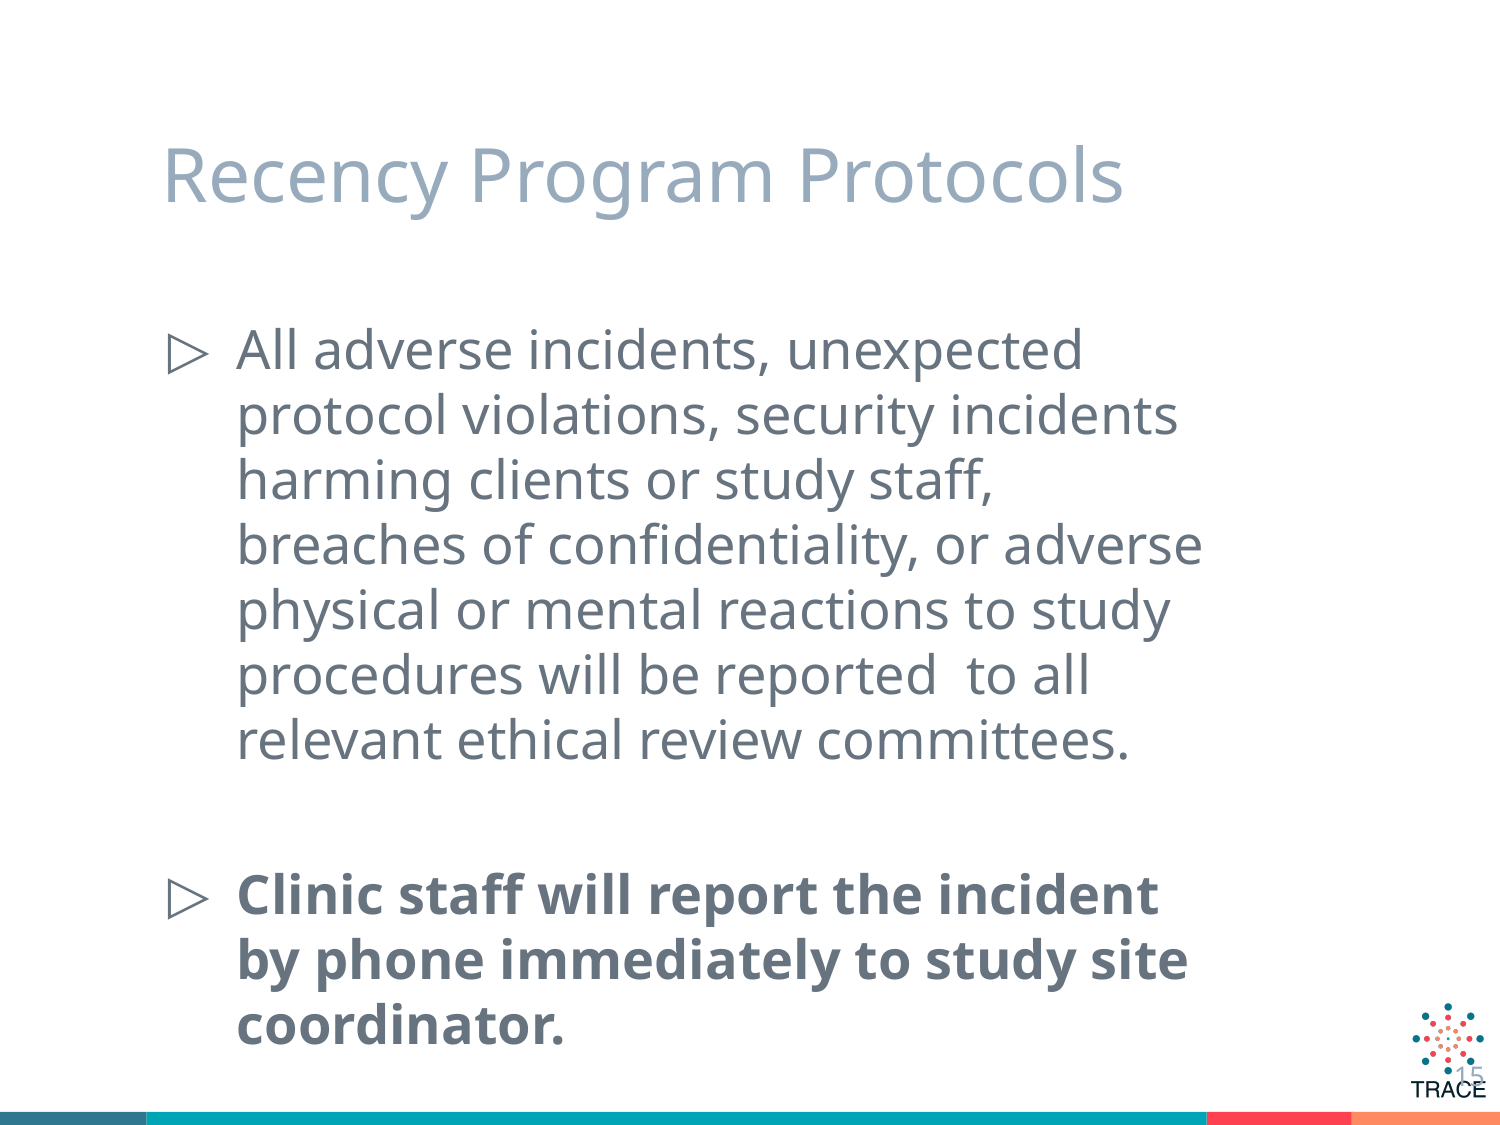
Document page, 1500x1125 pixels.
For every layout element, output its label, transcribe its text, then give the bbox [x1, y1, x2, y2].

slide_number 15 [1409, 1044, 1500, 1113]
picture [1388, 989, 1500, 1110]
title Recency Program Protocols [146, 45, 1207, 233]
list All adverse incidents, unexpected protocol violations, security incidents harming clients or study staff, breaches of confidentiality, or adverse physical or mental reactions to study procedures will be reported to all relevant ethical review committees. Clinic staff will report the incident by phone immediately to study site coordinator. [146, 300, 1248, 1078]
